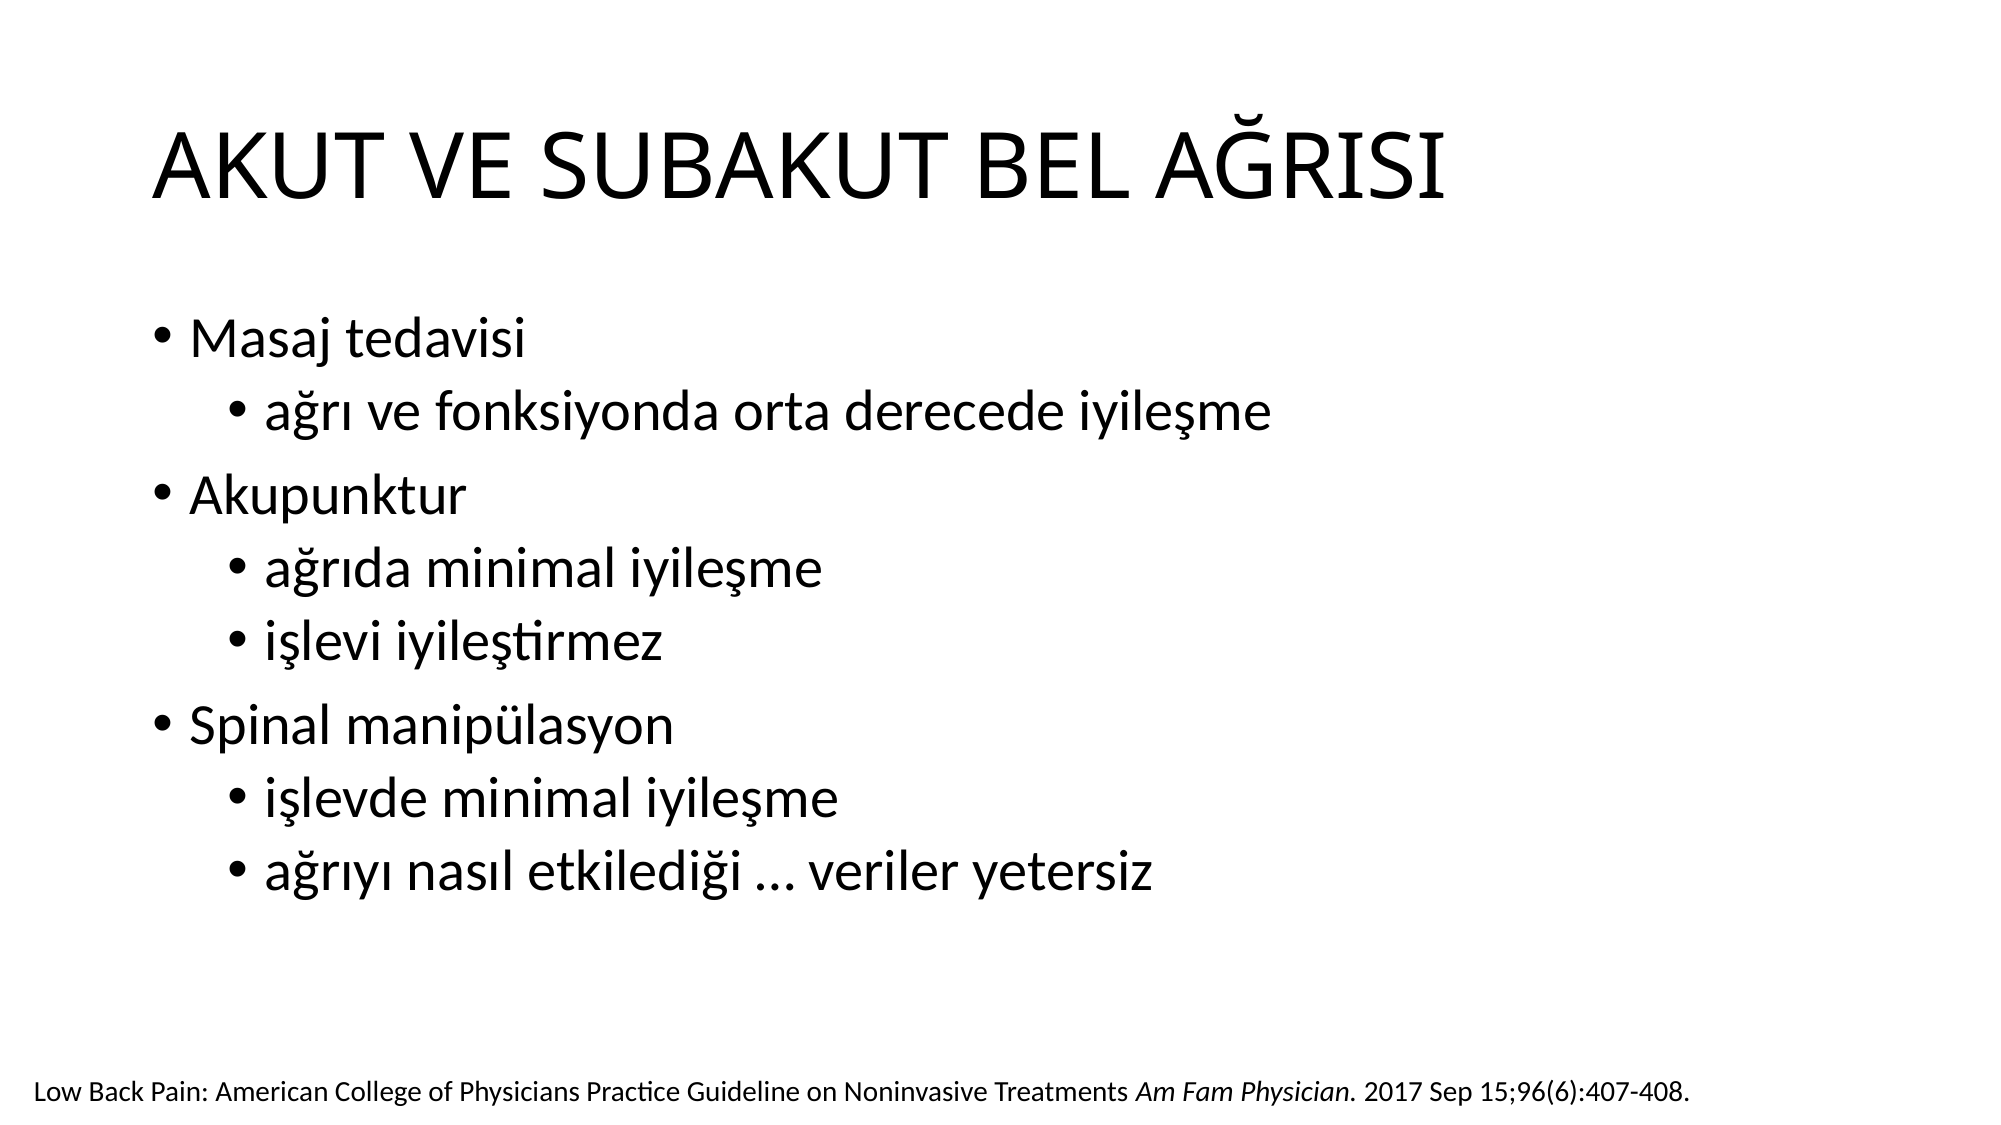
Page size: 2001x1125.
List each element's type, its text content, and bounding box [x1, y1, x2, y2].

text_box Low Back Pain: American College of Physicians Practice Guideline on Noninvasive Treatments Am Fam Physician. 2017 Sep 15;96(6):407-408. [19, 1065, 2000, 1115]
list Masaj tedavisi ağrı ve fonksiyonda orta derecede iyileşme Akupunktur ağrıda minimal iyileşme işlevi iyileştirmez Spinal manipülasyon işlevde minimal iyileşme ağrıyı nasıl etkilediği … veriler yetersiz [137, 299, 1863, 1014]
title AKUT VE SUBAKUT BEL AĞRISI [137, 59, 1863, 278]
